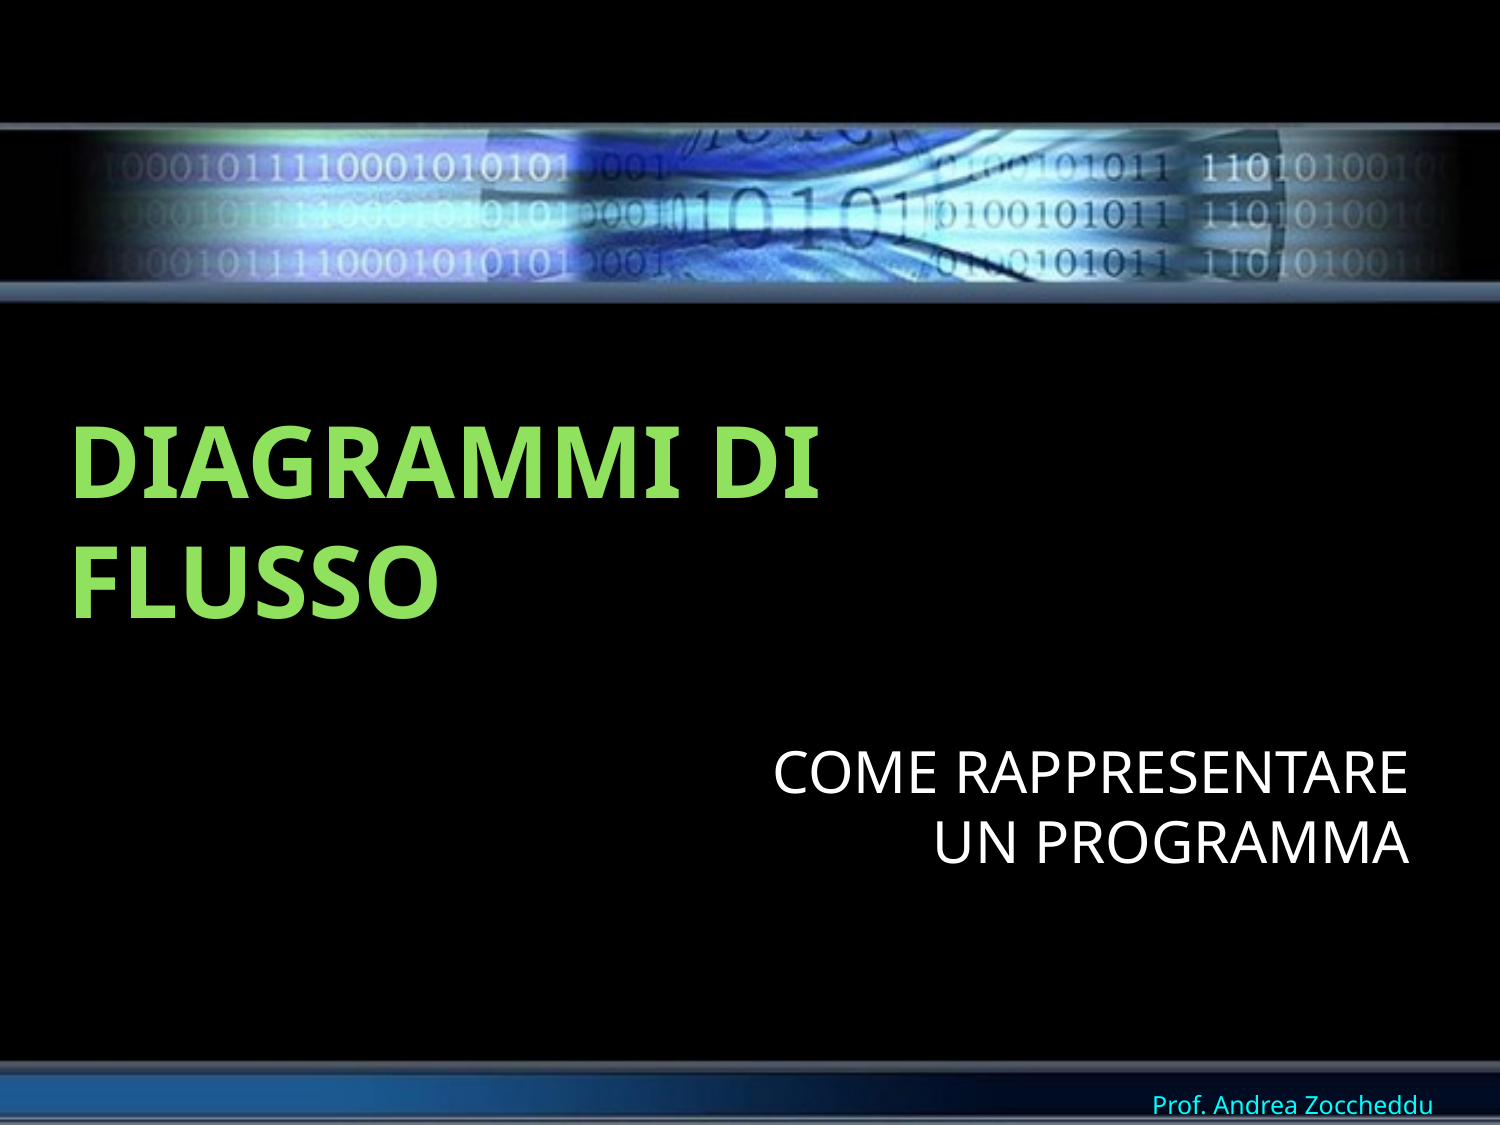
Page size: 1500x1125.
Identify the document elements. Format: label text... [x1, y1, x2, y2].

list COME RAPPRESENTARE UN PROGRAMMA [262, 728, 1425, 976]
title DIAGRAMMI DI FLUSSO [53, 338, 1216, 639]
picture [0, 0, 1500, 1125]
